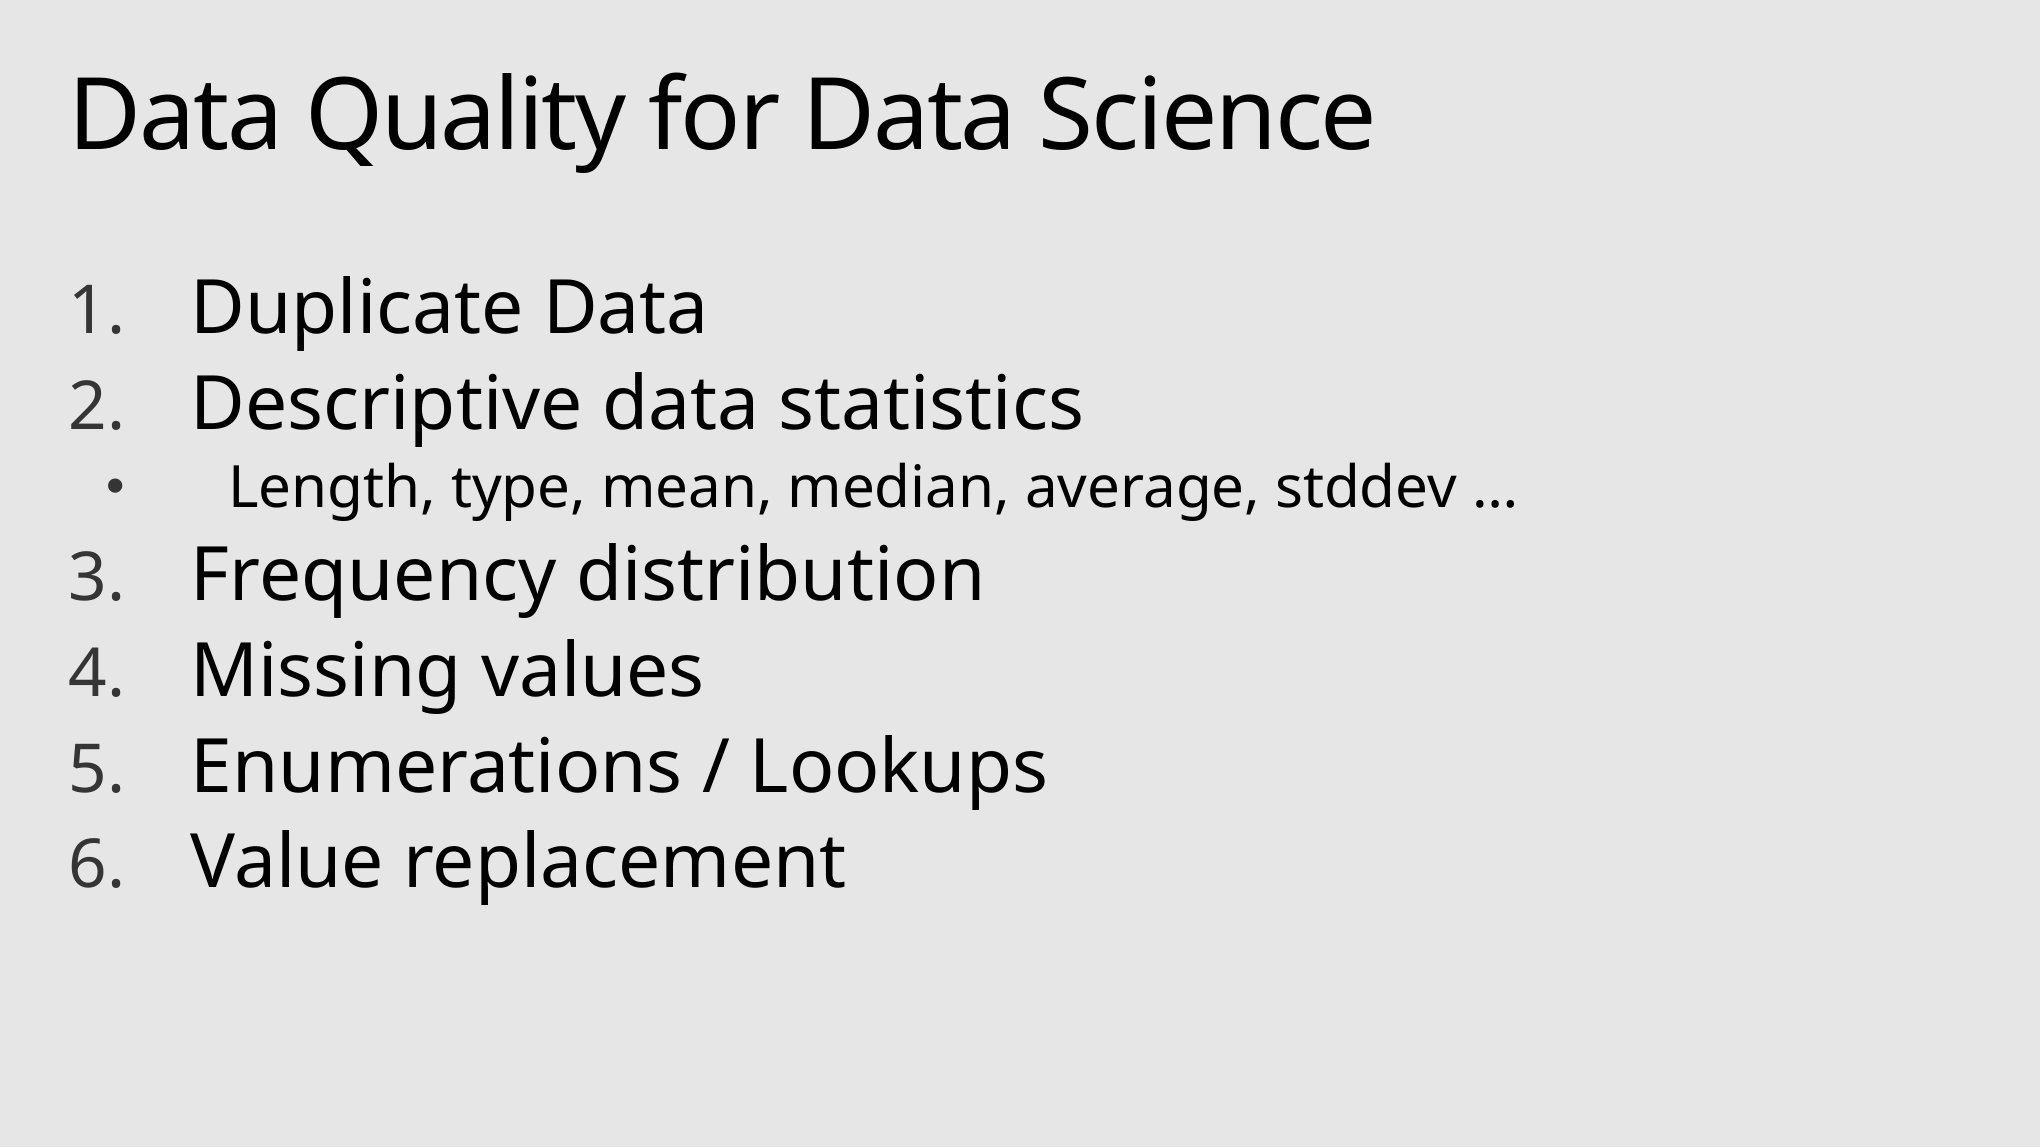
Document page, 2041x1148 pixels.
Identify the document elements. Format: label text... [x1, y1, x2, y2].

title Data Quality for Data Science [45, 48, 1996, 199]
list Duplicate Data Descriptive data statistics Length, type, mean, median, average, stddev … Frequency distribution Missing values Enumerations / Lookups Value replacement [44, 253, 1996, 1044]
